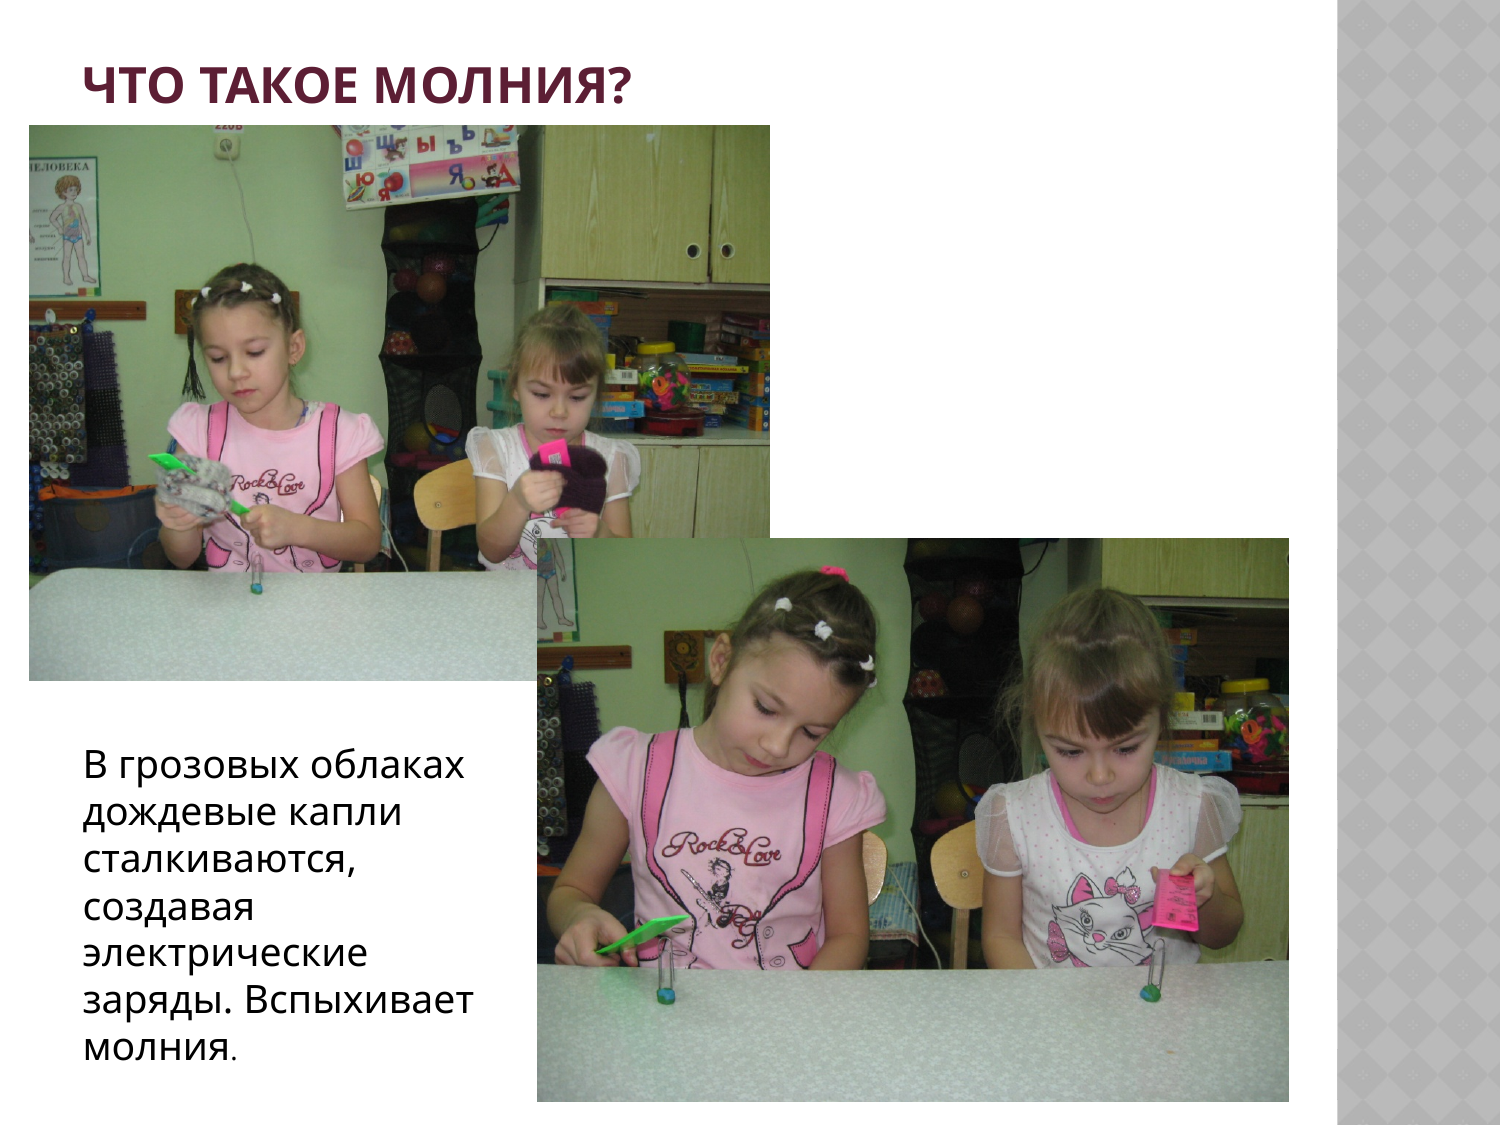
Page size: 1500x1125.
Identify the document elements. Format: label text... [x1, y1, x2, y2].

list В грозовых облаках дождевые капли сталкиваются, создавая электрические заряды. Вспыхивает молния. [75, 739, 514, 1071]
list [29, 124, 770, 681]
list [536, 538, 1289, 1103]
title Что такое молния? [75, 37, 1043, 114]
